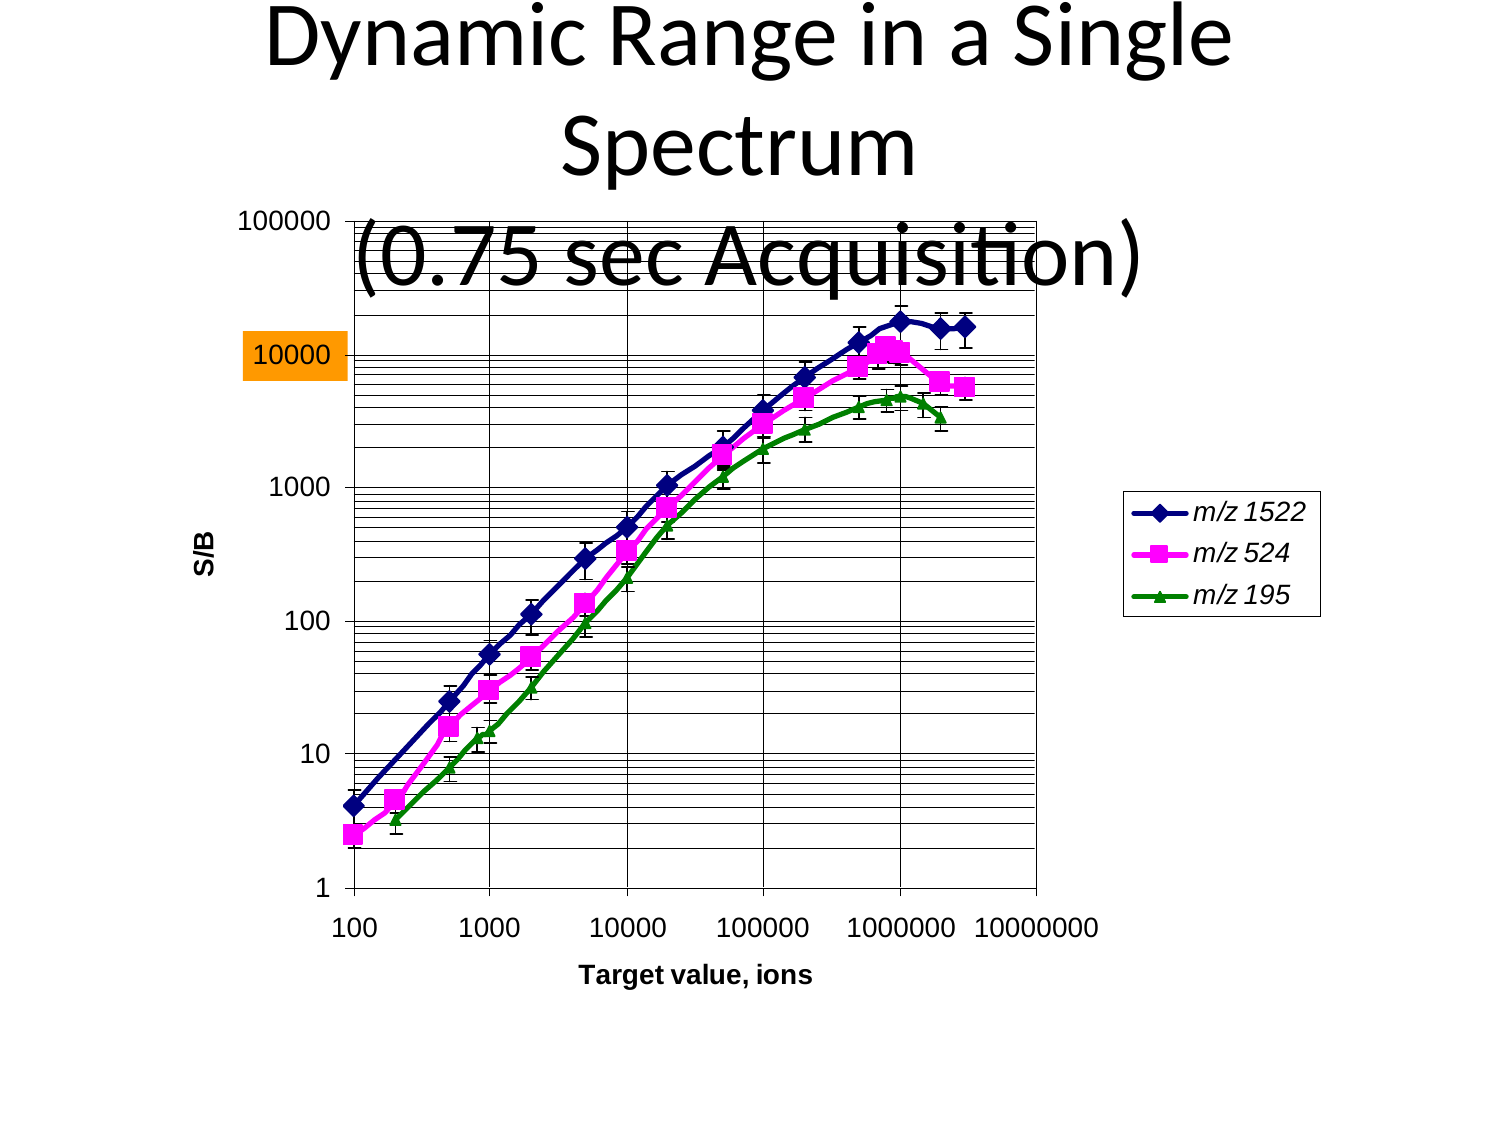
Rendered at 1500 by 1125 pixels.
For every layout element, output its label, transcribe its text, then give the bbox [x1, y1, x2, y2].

title Dynamic Range in a Single Spectrum (0.75 sec Acquisition) [75, 45, 1425, 233]
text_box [153, 171, 1338, 1030]
